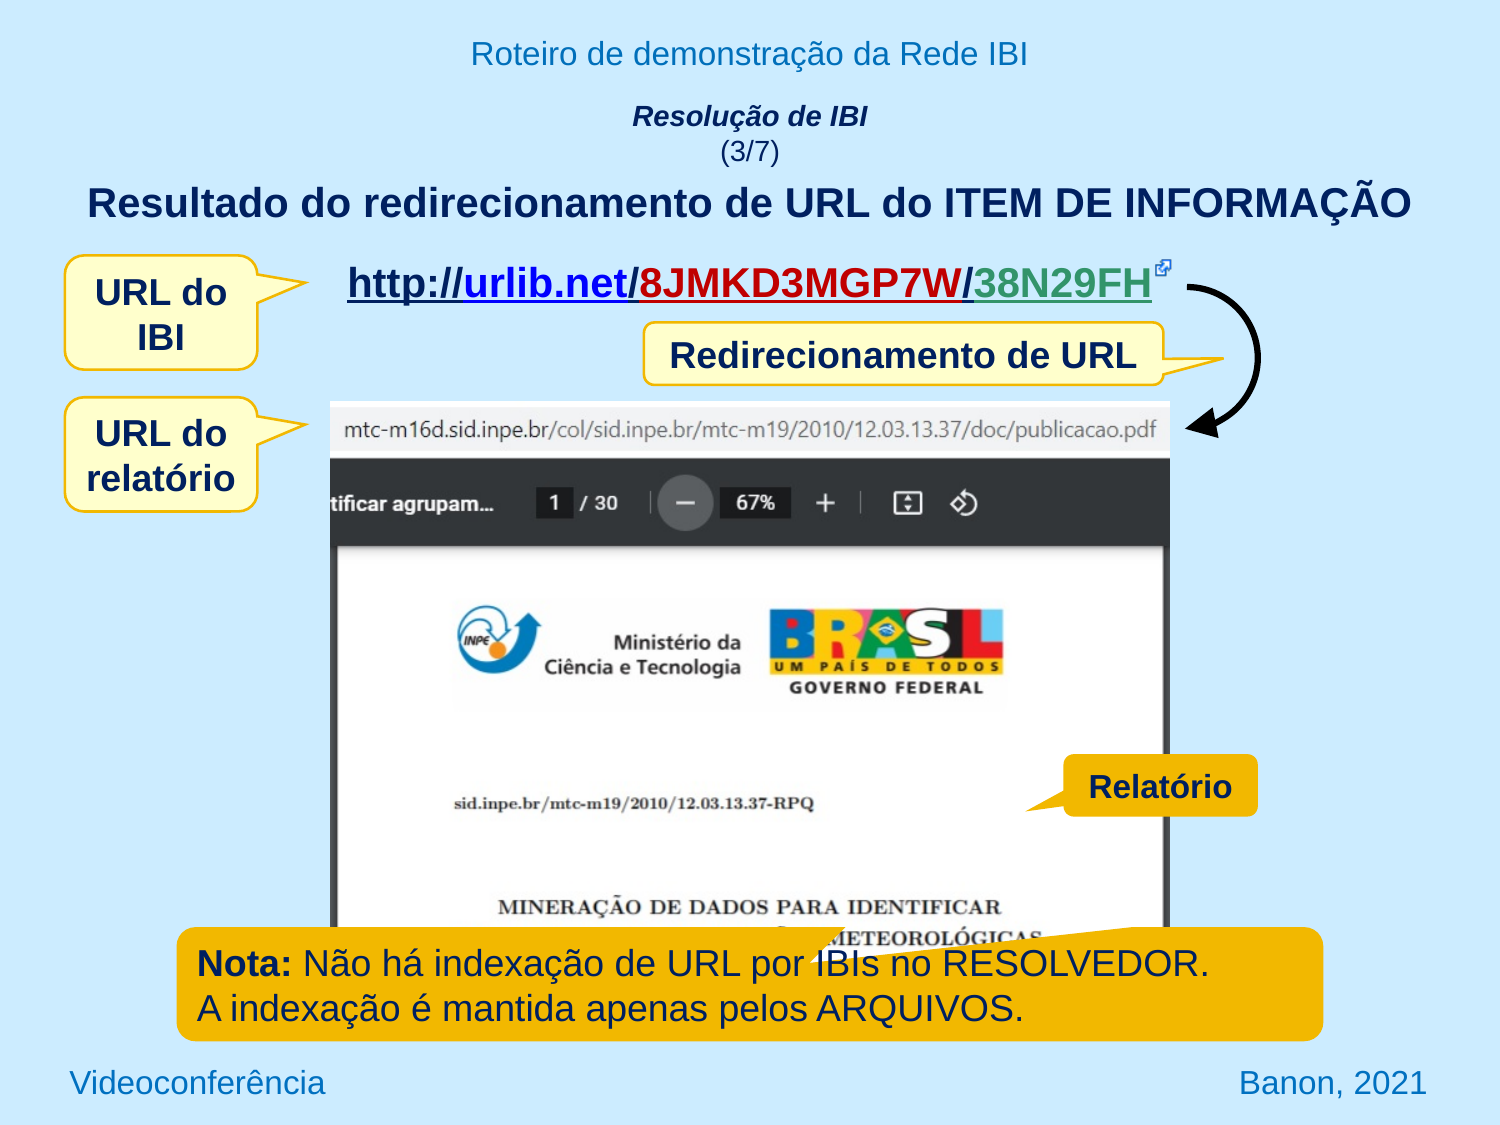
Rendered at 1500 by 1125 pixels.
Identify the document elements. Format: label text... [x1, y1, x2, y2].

text_box http://urlib.net/8JMKD3MGP7W/38N29FH [312, 248, 1187, 314]
picture [1153, 258, 1173, 278]
picture [329, 401, 1171, 1040]
text_box Nota: Não há indexação de URL por IBIs no RESOLVEDOR. A indexação é mantida apenas pelos ARQUIVOS. [1174, 927, 1324, 1042]
text_box Resolução de IBI (3/7) Resultado do redirecionamento de URL do ITEM DE INFORMAÇÃO [64, 89, 1436, 238]
text_box Nota: Não há indexação de URL por IBIs no RESOLVEDOR. A indexação é mantida apenas pelos ARQUIVOS. [176, 927, 324, 1042]
text_box URL do relatório [64, 397, 306, 512]
text_box Roteiro de demonstração da Rede IBI [0, 24, 1500, 80]
text_box [1184, 286, 1258, 437]
text_box Relatório [1175, 754, 1258, 817]
text_box Videoconferência Banon, 2021 [0, 1049, 1500, 1113]
text_box URL do IBI [64, 255, 306, 370]
text_box Redirecionamento de URL [643, 322, 1224, 385]
